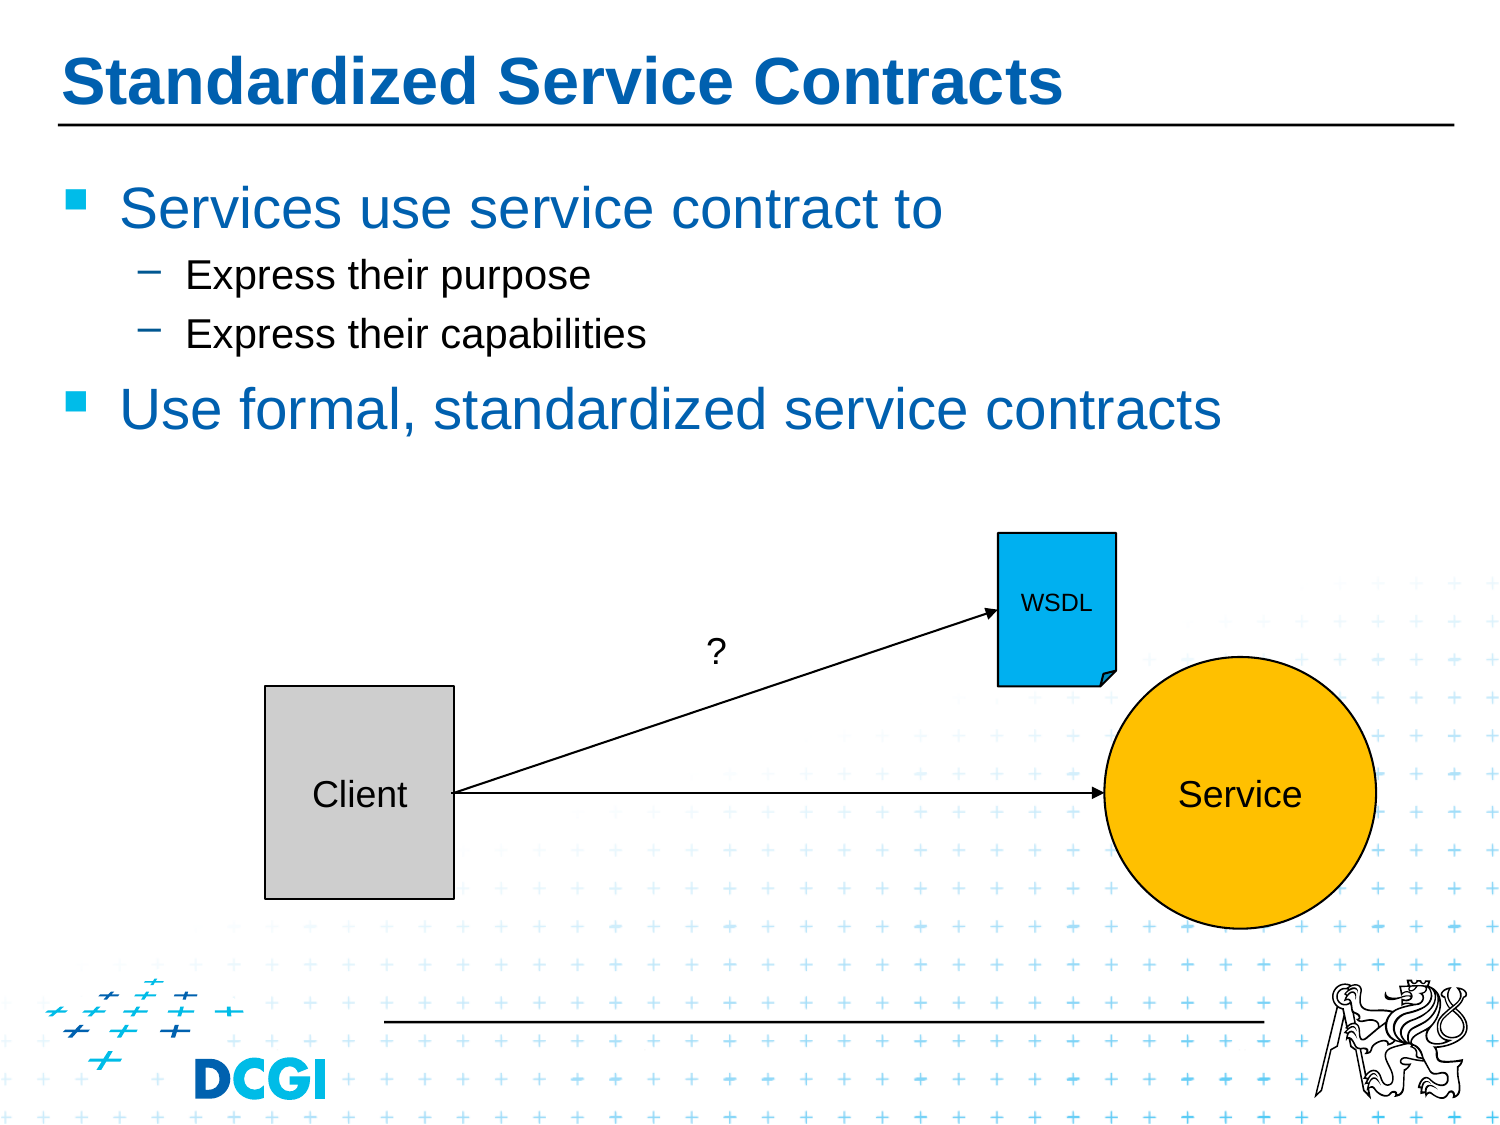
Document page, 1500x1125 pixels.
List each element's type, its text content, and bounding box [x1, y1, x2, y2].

text_box Client [265, 686, 455, 899]
title Standardized Service Contracts [45, 11, 1455, 126]
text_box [454, 609, 999, 792]
text_box WSDL [997, 532, 1117, 687]
text_box Service [1104, 656, 1377, 929]
picture [0, 244, 1500, 1125]
list Services use service contract to Express their purpose Express their capabilities Use formal, standardized service contracts [47, 161, 1455, 943]
